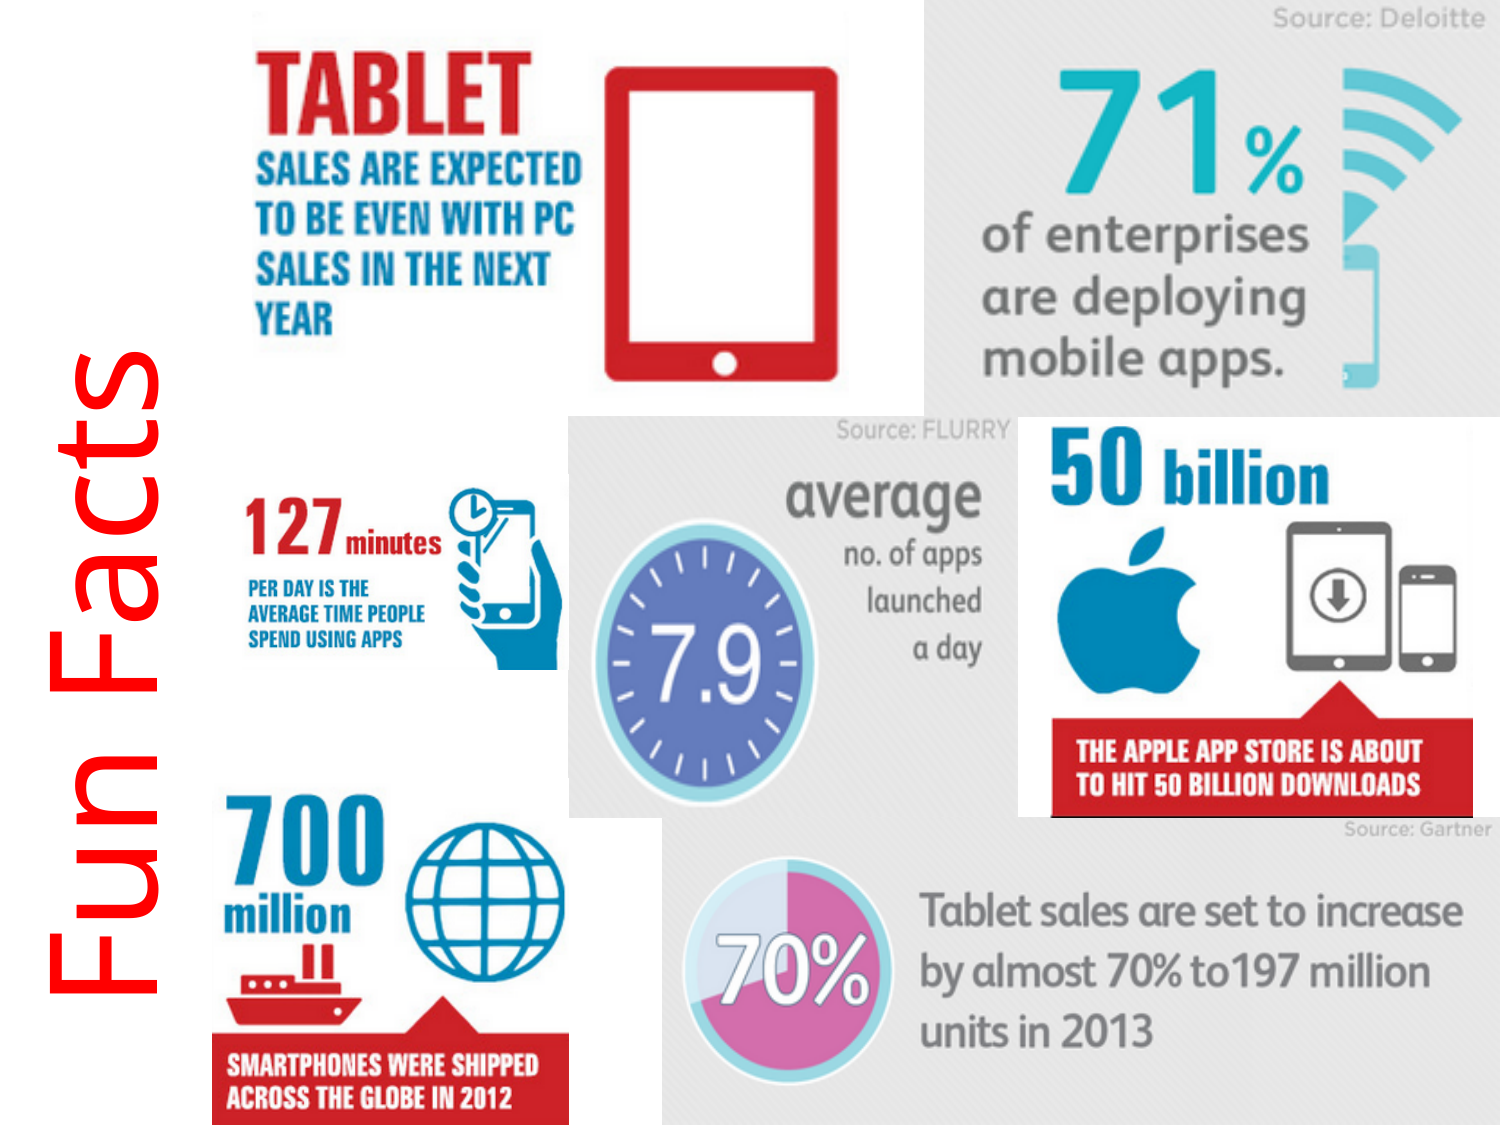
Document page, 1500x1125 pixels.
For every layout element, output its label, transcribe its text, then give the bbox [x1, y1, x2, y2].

picture [252, 11, 849, 398]
text_box Fun Facts [0, 60, 213, 1023]
picture [211, 0, 1500, 1125]
